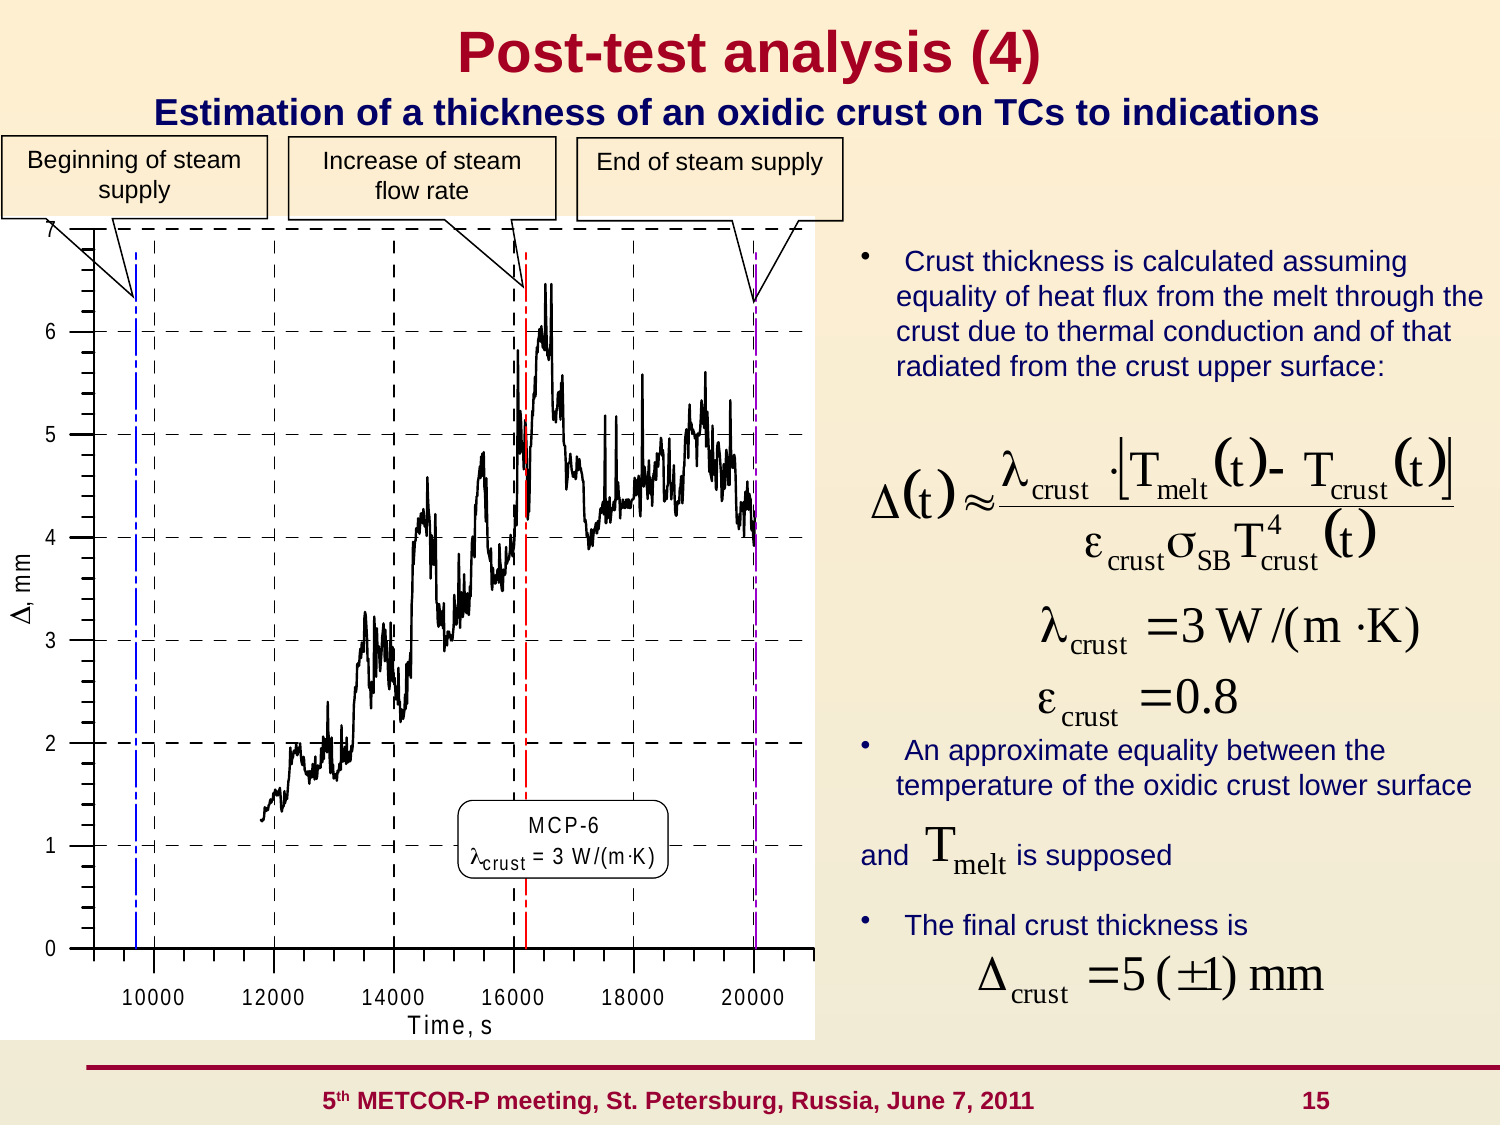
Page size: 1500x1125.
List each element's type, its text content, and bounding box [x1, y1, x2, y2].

title Post-test analysis (4) [0, 1, 1500, 98]
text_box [845, 234, 1500, 1055]
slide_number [300, 1061, 1377, 1125]
text_box Estimation of a thickness of an oxidic crust on TCs to indications [125, 83, 1349, 138]
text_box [0, 135, 844, 1041]
